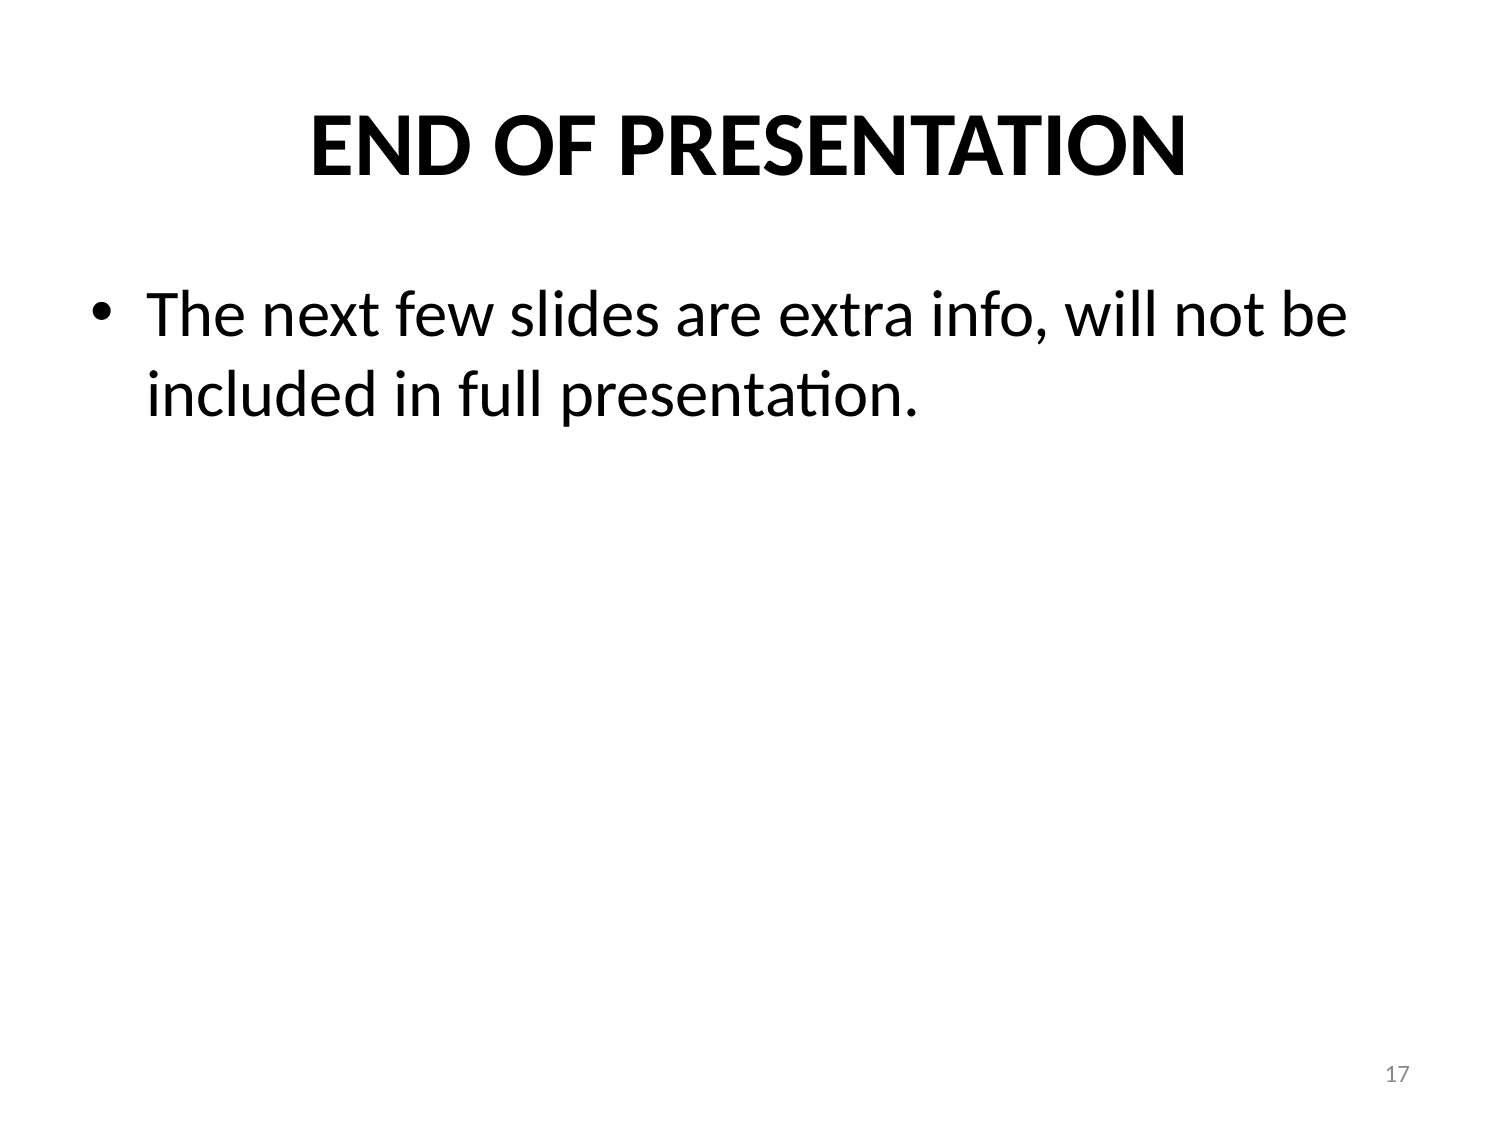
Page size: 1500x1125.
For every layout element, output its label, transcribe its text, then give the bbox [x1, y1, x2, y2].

title END OF PRESENTATION [75, 45, 1425, 233]
list The next few slides are extra info, will not be included in full presentation. [75, 262, 1425, 1005]
slide_number 17 [1074, 1042, 1425, 1103]
